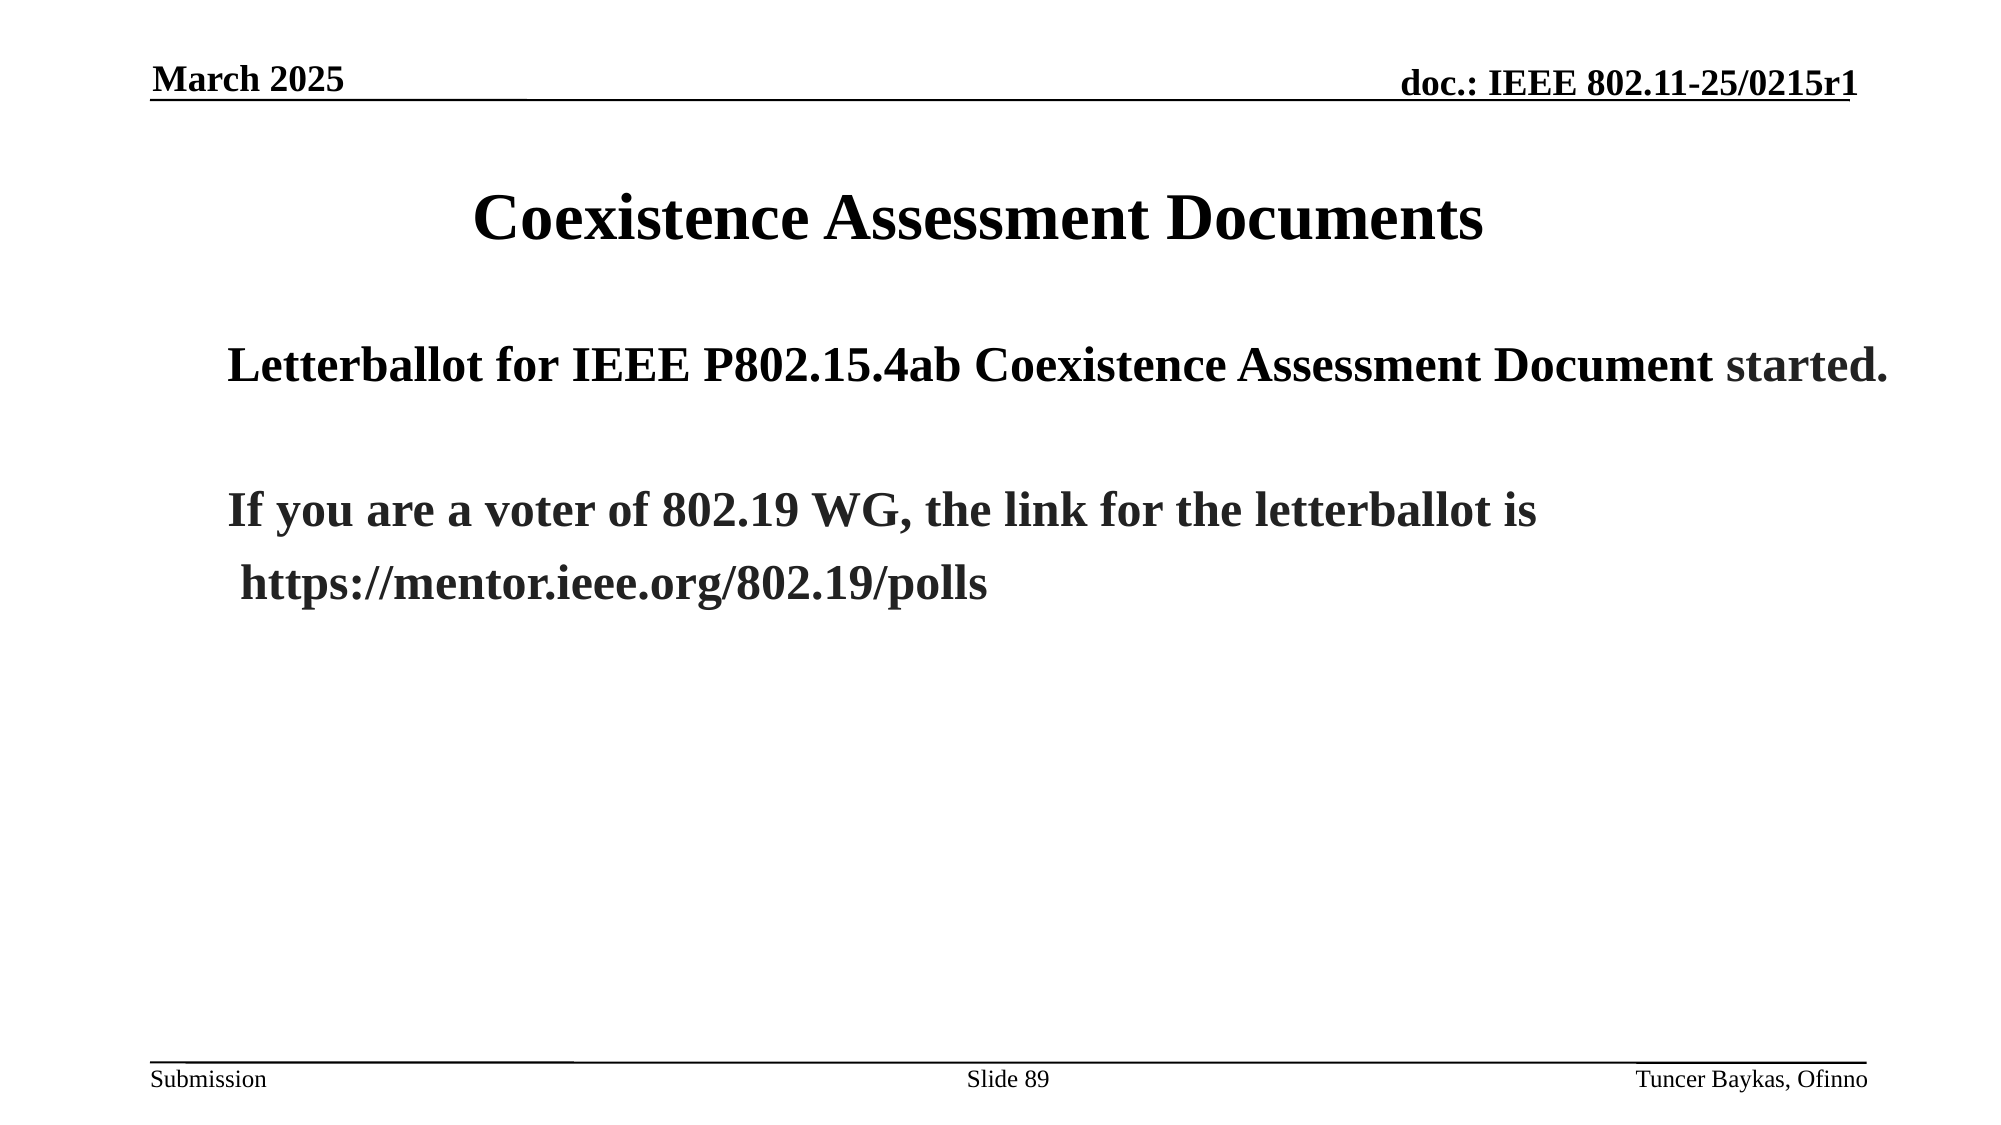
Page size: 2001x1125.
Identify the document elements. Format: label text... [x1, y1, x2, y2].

text_box Letterballot for IEEE P802.15.4ab Coexistence Assessment Document started. If you are a voter of 802.19 WG, the link for the letterballot is https://mentor.ieee.org/802.19/polls [212, 324, 1975, 920]
slide_number Slide 89 [950, 1061, 1067, 1123]
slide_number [152, 54, 563, 100]
footer Tuncer Baykas, Ofinno [1171, 1061, 1869, 1093]
title Coexistence Assessment Documents [121, 119, 1838, 307]
